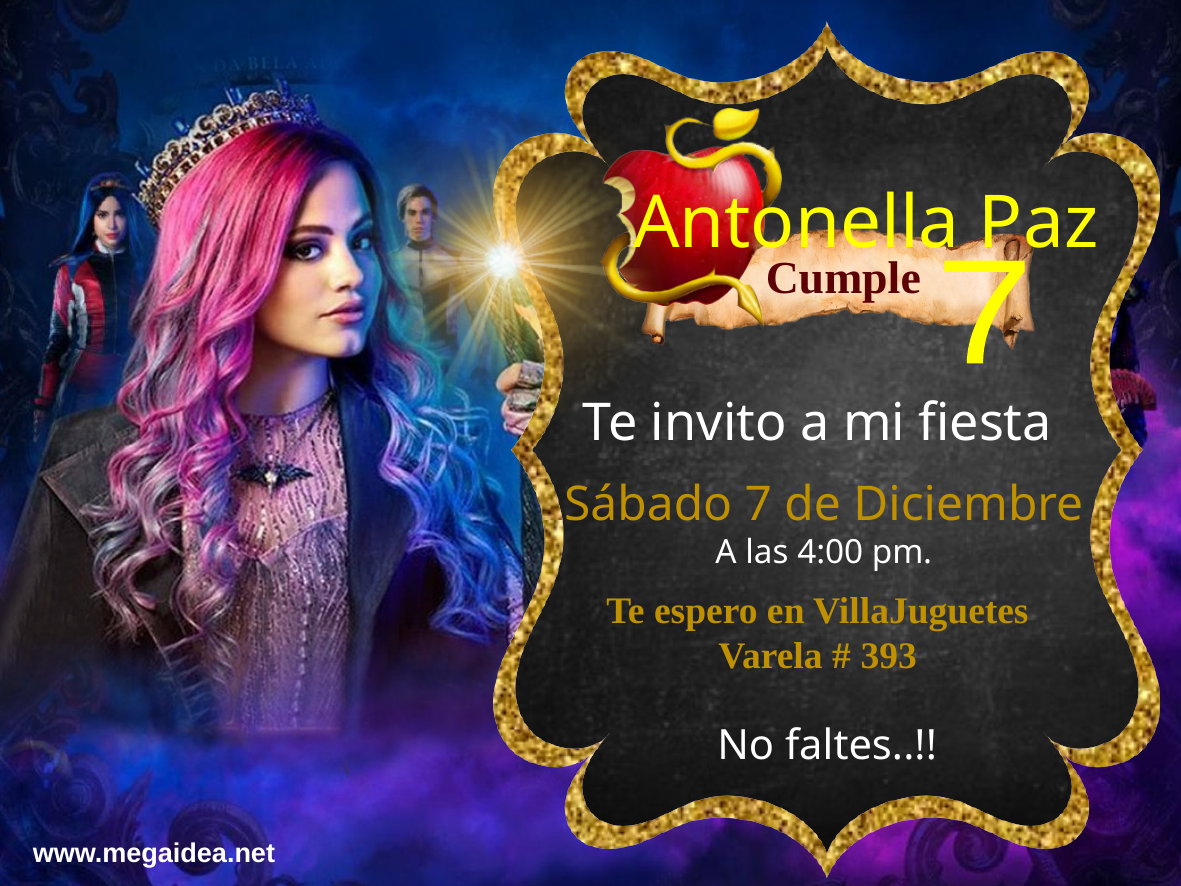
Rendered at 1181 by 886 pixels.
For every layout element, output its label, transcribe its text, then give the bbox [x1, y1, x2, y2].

picture [0, 0, 1181, 886]
text_box www.megaidea.net [18, 828, 290, 876]
